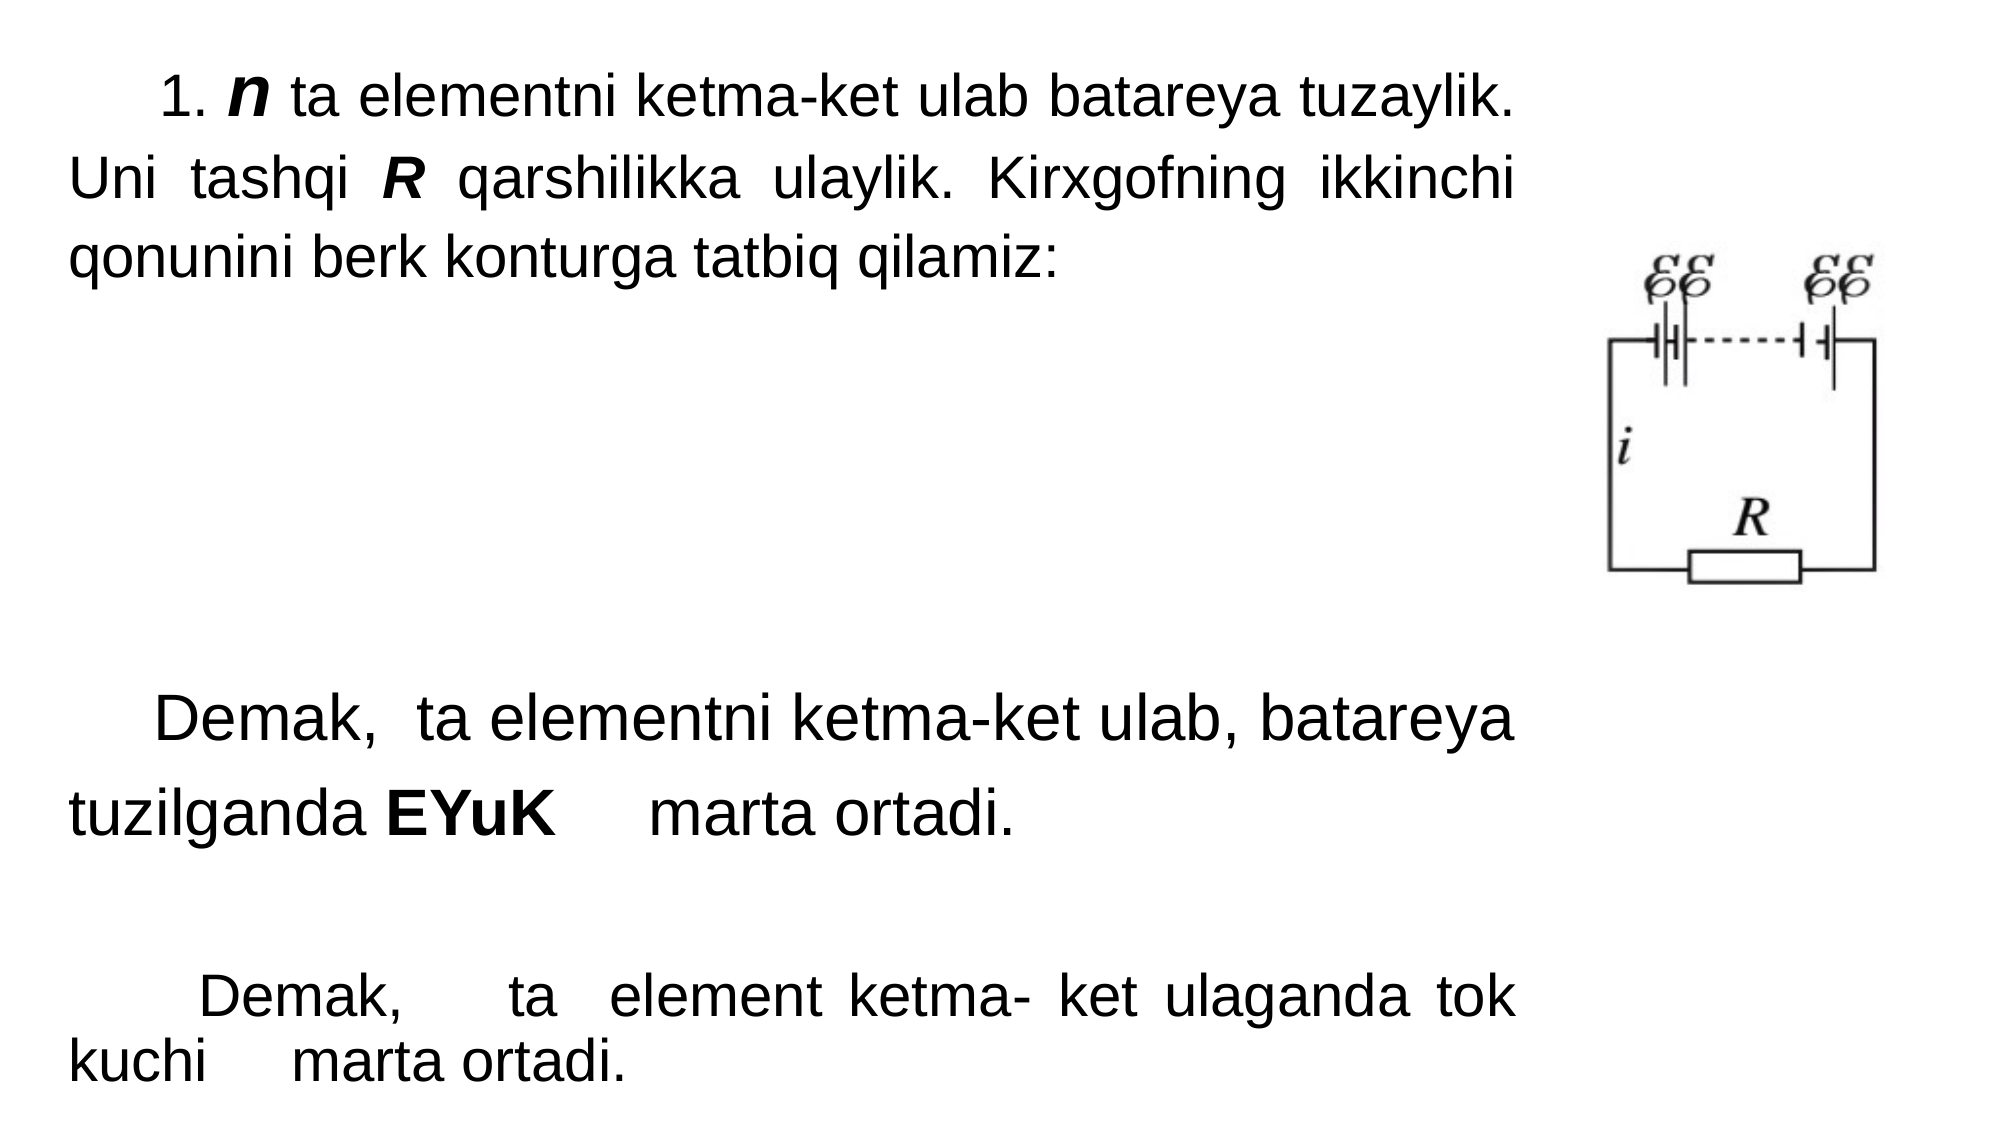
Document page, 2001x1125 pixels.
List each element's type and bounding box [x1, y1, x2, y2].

picture [1588, 241, 1912, 596]
